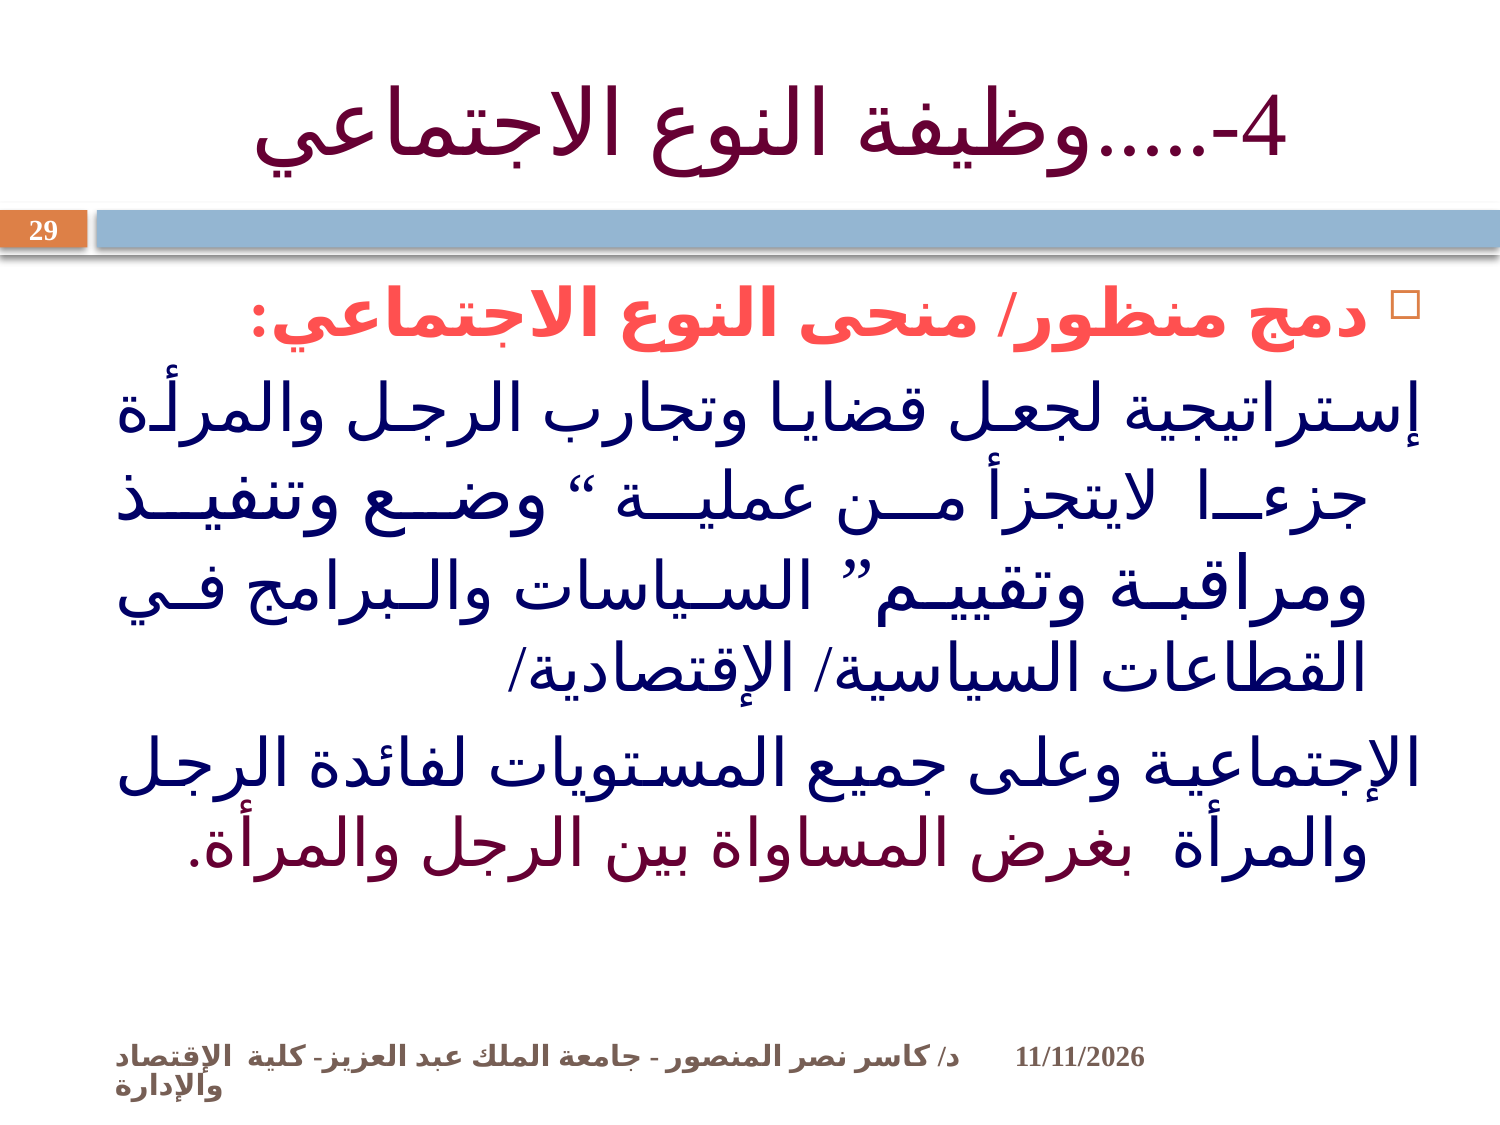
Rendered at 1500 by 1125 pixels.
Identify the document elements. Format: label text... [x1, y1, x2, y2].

slide_number 29 [0, 208, 88, 249]
footer د/ كاسر نصر المنصور - جامعة الملك عبد العزيز- كلية الإقتصاد والإدارة [99, 1024, 990, 1085]
list دمج منظور/ منحى النوع الاجتماعي: إستراتيجية لجعل قضايا وتجارب الرجل والمرأة جزءا لايتجزأ من عملية “ وضع وتنفيذ ومراقبة وتقييم” السياسات والبرامج في القطاعات السياسية/ الإقتصادية/ الإجتماعية وعلى جميع المستويات لفائدة الرجل والمرأة بغرض المساواة بين الرجل والمرأة. [100, 262, 1438, 1000]
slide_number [999, 1025, 1438, 1085]
title 4-.....وظيفة النوع الاجتماعي [100, 37, 1438, 200]
